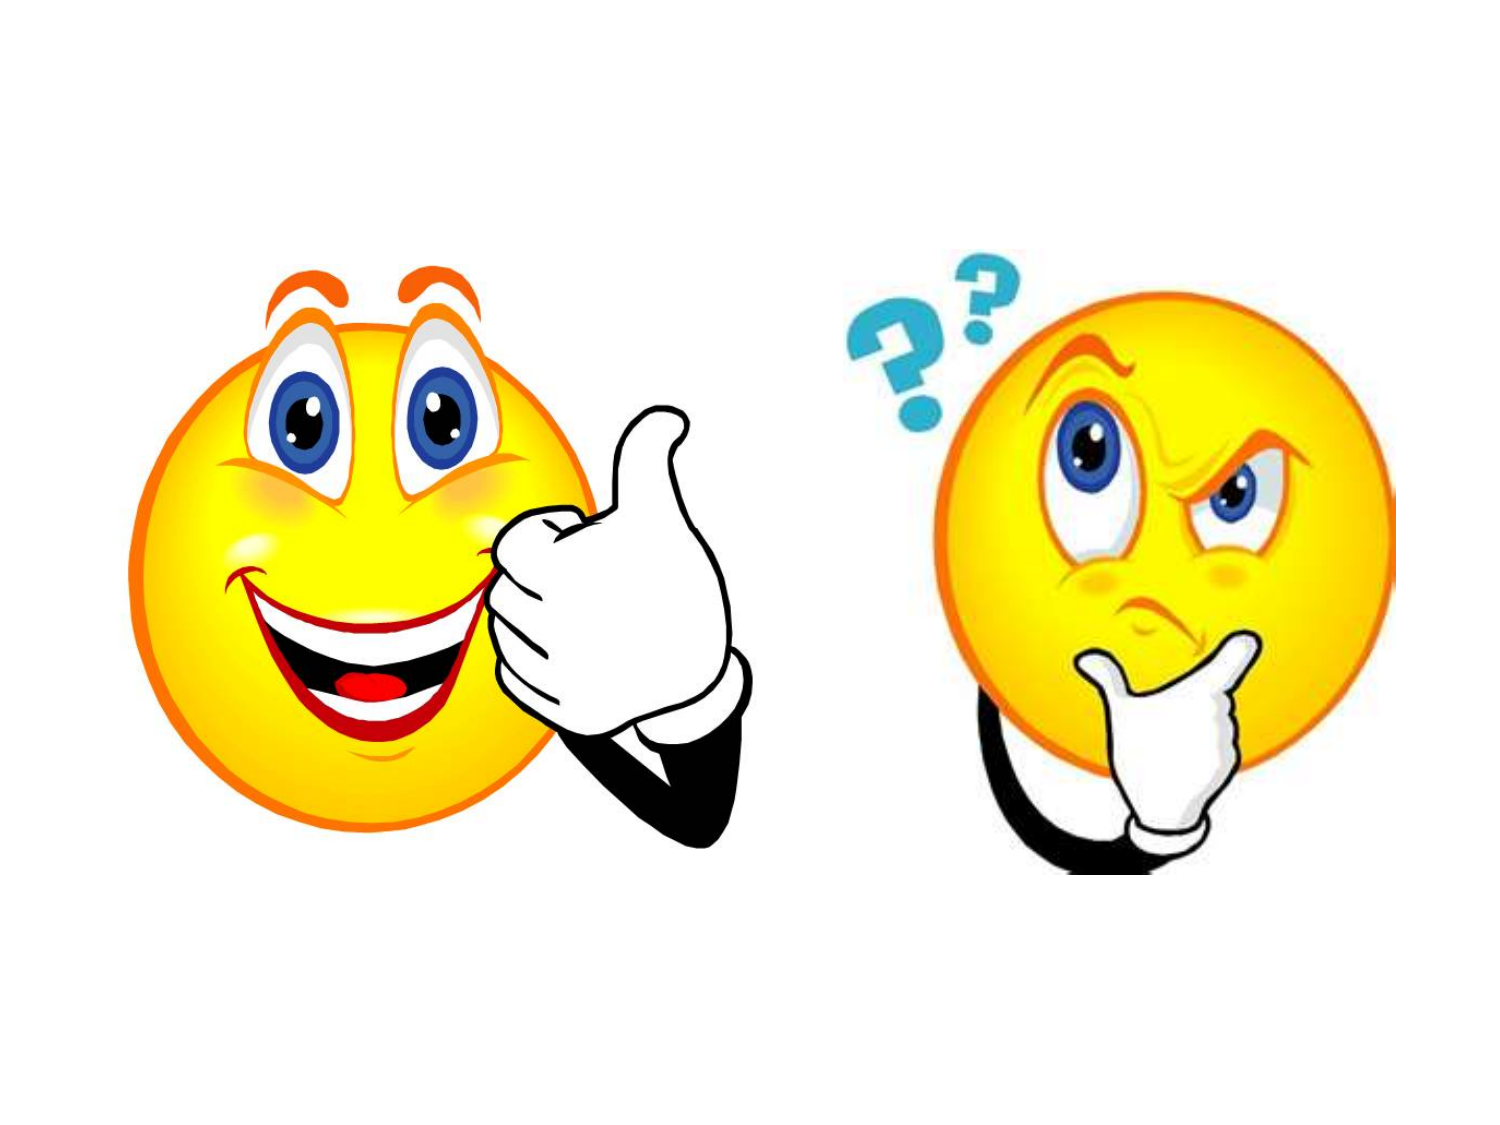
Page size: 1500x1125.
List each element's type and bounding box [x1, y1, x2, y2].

picture [101, 264, 781, 851]
picture [843, 249, 1397, 876]
